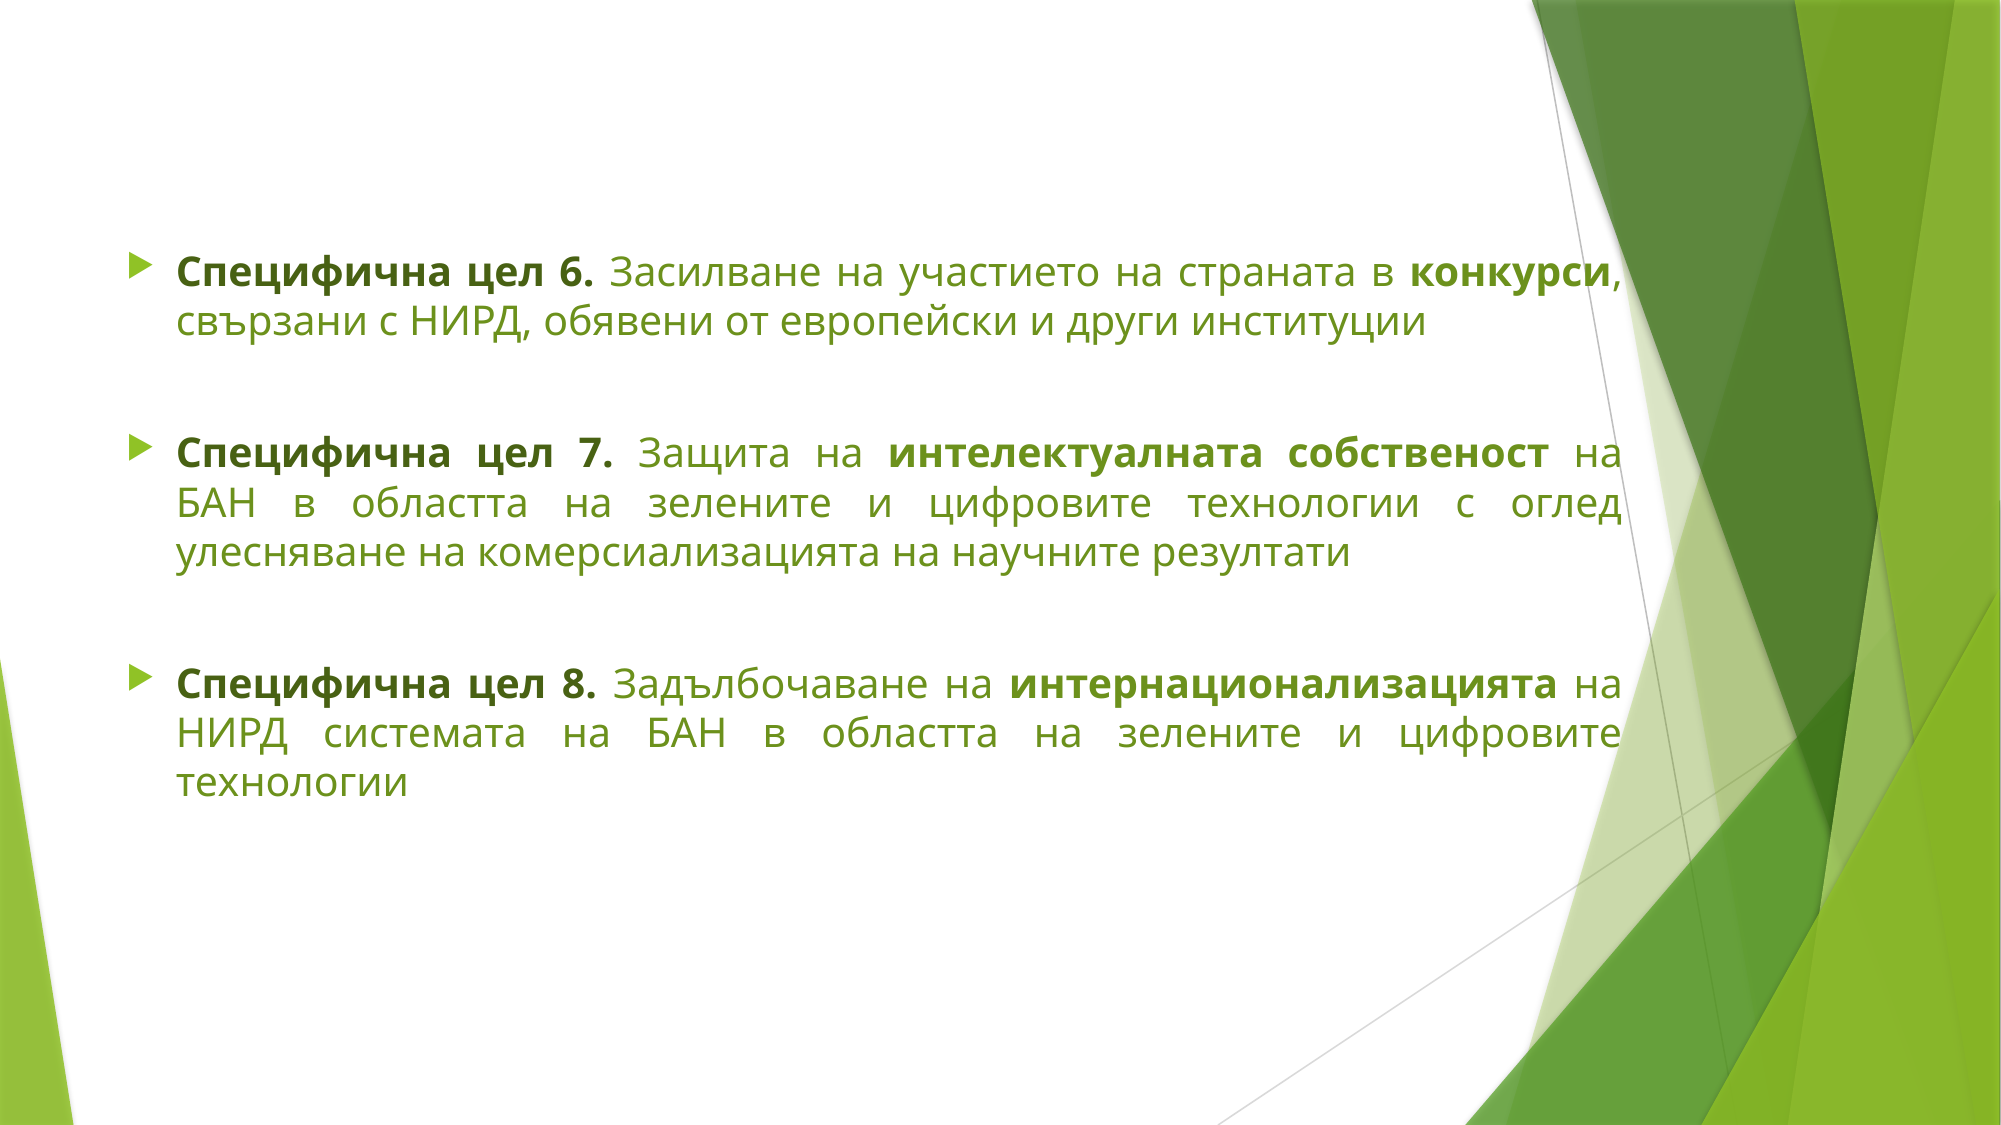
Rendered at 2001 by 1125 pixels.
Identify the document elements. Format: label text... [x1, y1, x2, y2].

list Специфична цел 6. Засилване на участието на страната в конкурси, свързани с НИРД, обявени от европейски и други институции Специфична цел 7. Защита на интелектуалната собственост на БАН в областта на зелените и цифровите технологии с оглед улесняване на комерсиализацията на научните резултати Специфична цел 8. Задълбочаване на интернационализацията на НИРД системата на БАН в областта на зелените и цифровите технологии [111, 237, 1638, 826]
